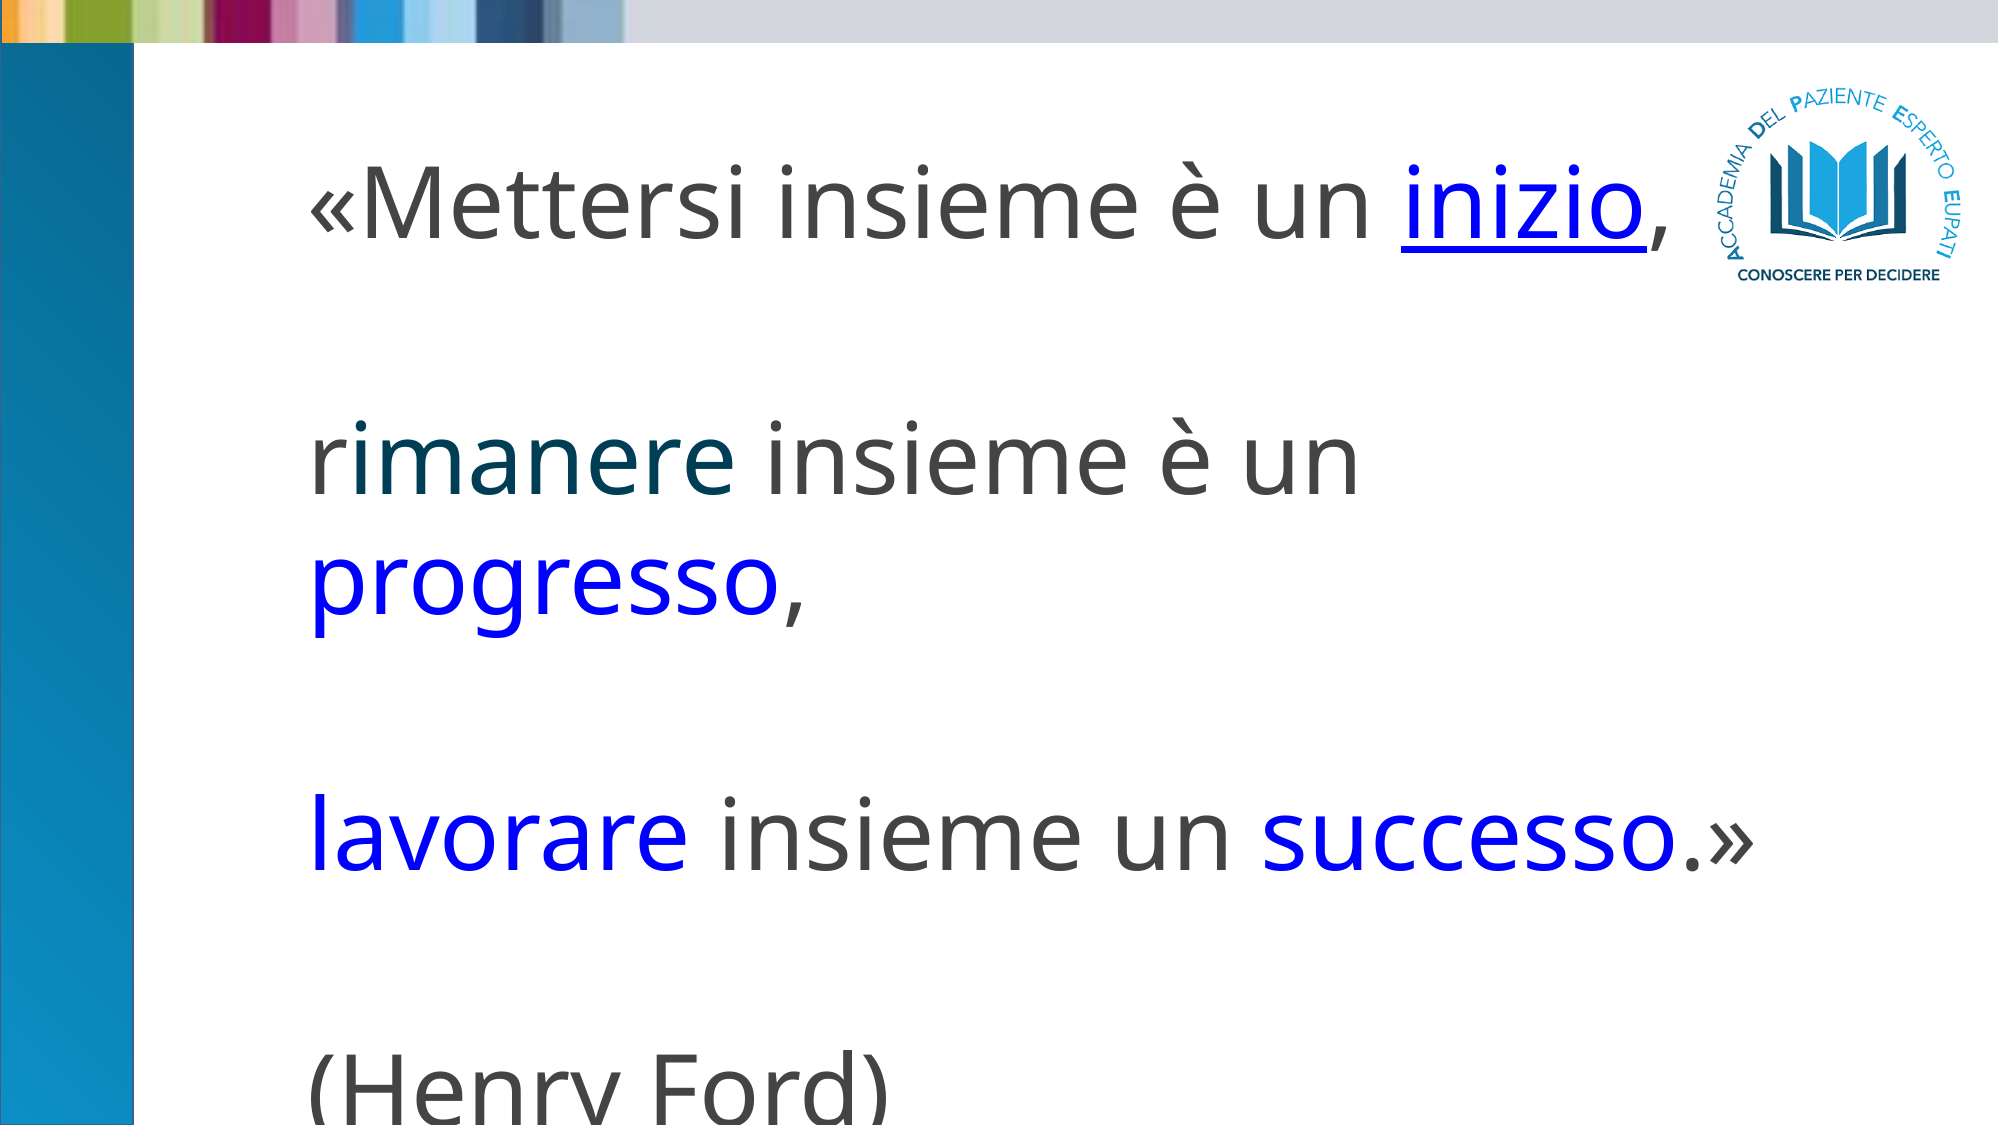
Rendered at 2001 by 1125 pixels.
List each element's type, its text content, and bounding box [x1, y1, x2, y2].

text_box «Mettersi insieme è un inizio, rimanere insieme è un progresso, lavorare insieme un successo.» (Henry Ford) [292, 130, 1830, 1125]
picture [3, 0, 2000, 346]
